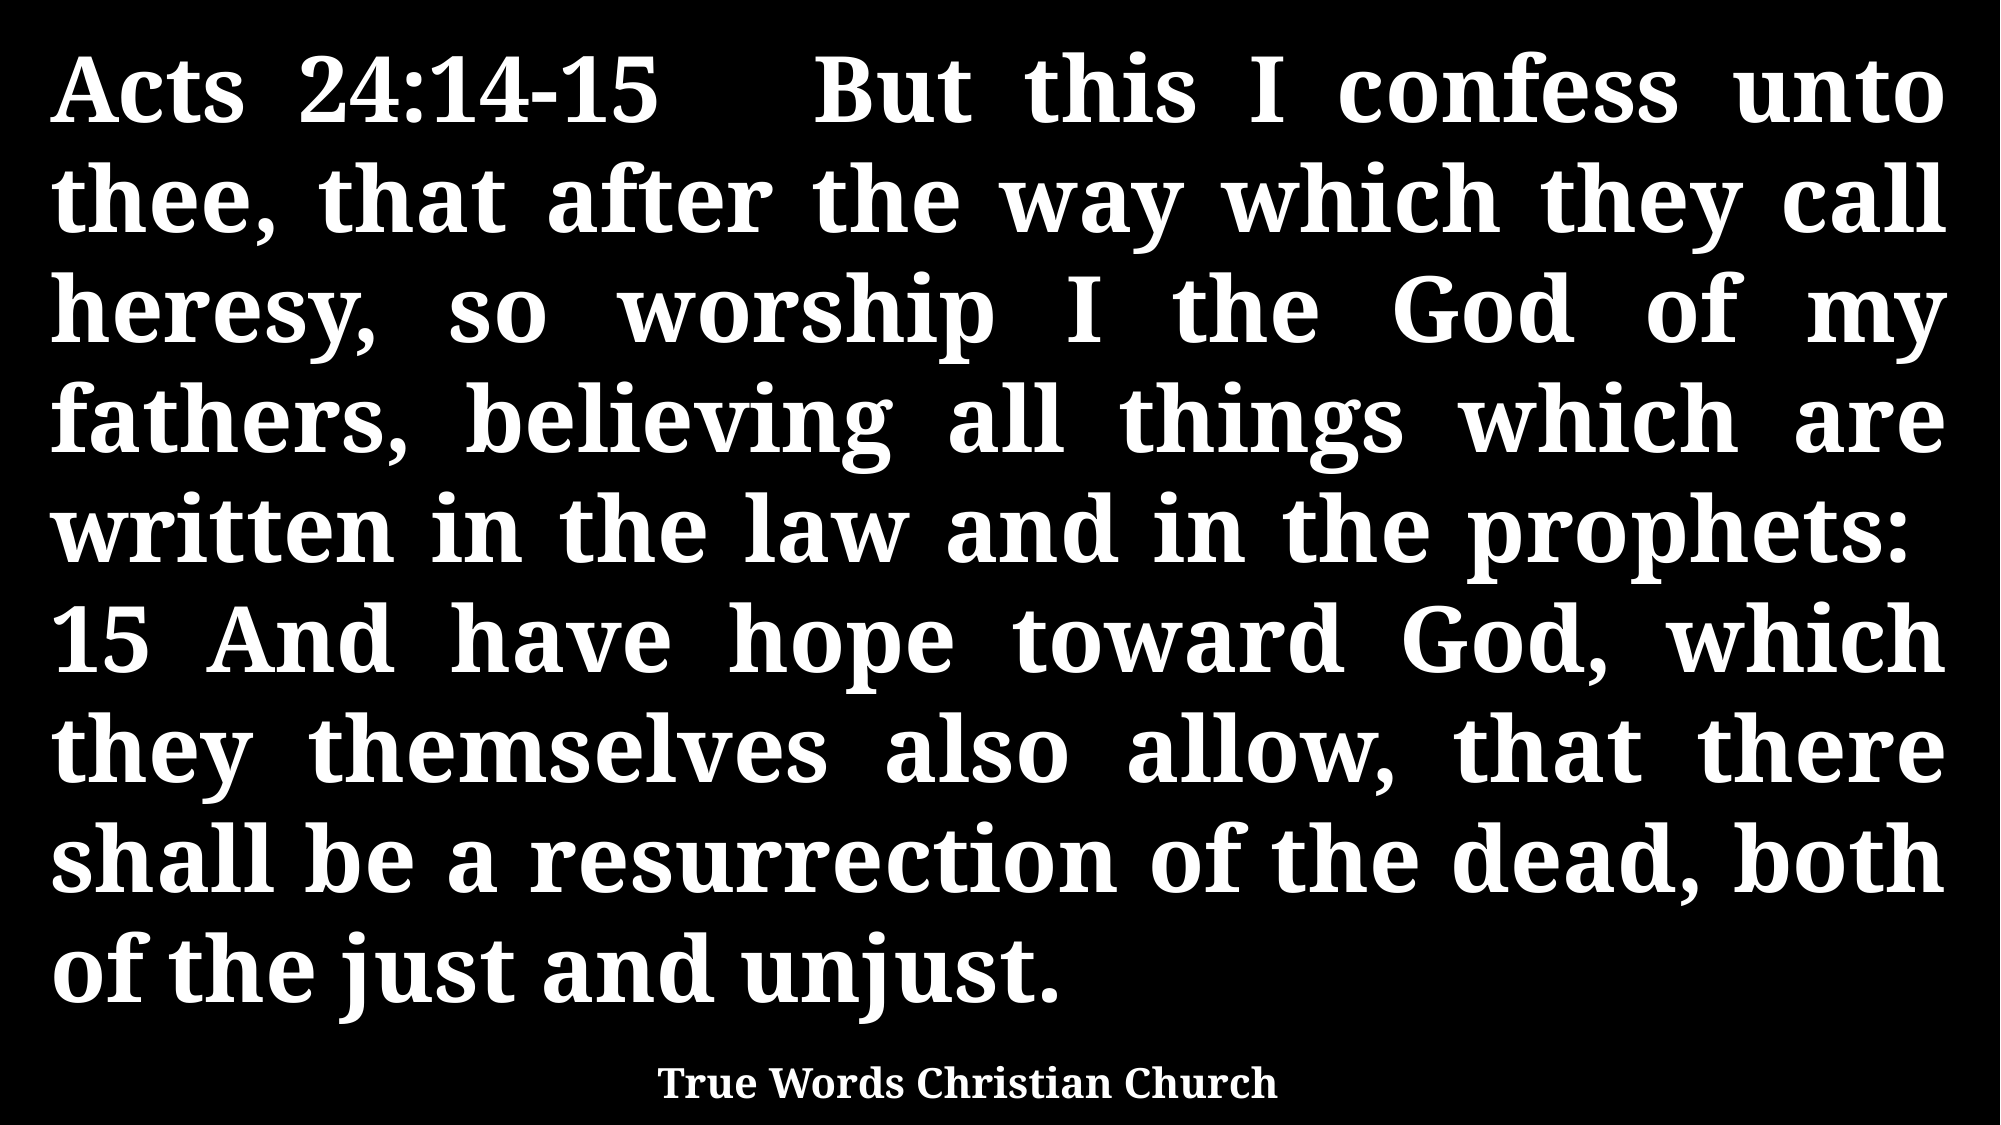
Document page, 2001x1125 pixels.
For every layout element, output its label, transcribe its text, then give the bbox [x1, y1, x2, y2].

text_box True Words Christian Church [642, 1049, 1294, 1114]
text_box Acts 24:14-15 But this I confess unto thee, that after the way which they call heresy, so worship I the God of my fathers, believing all things which are written in the law and in the prophets: 15 And have hope toward God, which they themselves also allow, that there shall be a resurrection of the dead, both of the just and unjust. [35, 23, 1965, 1029]
